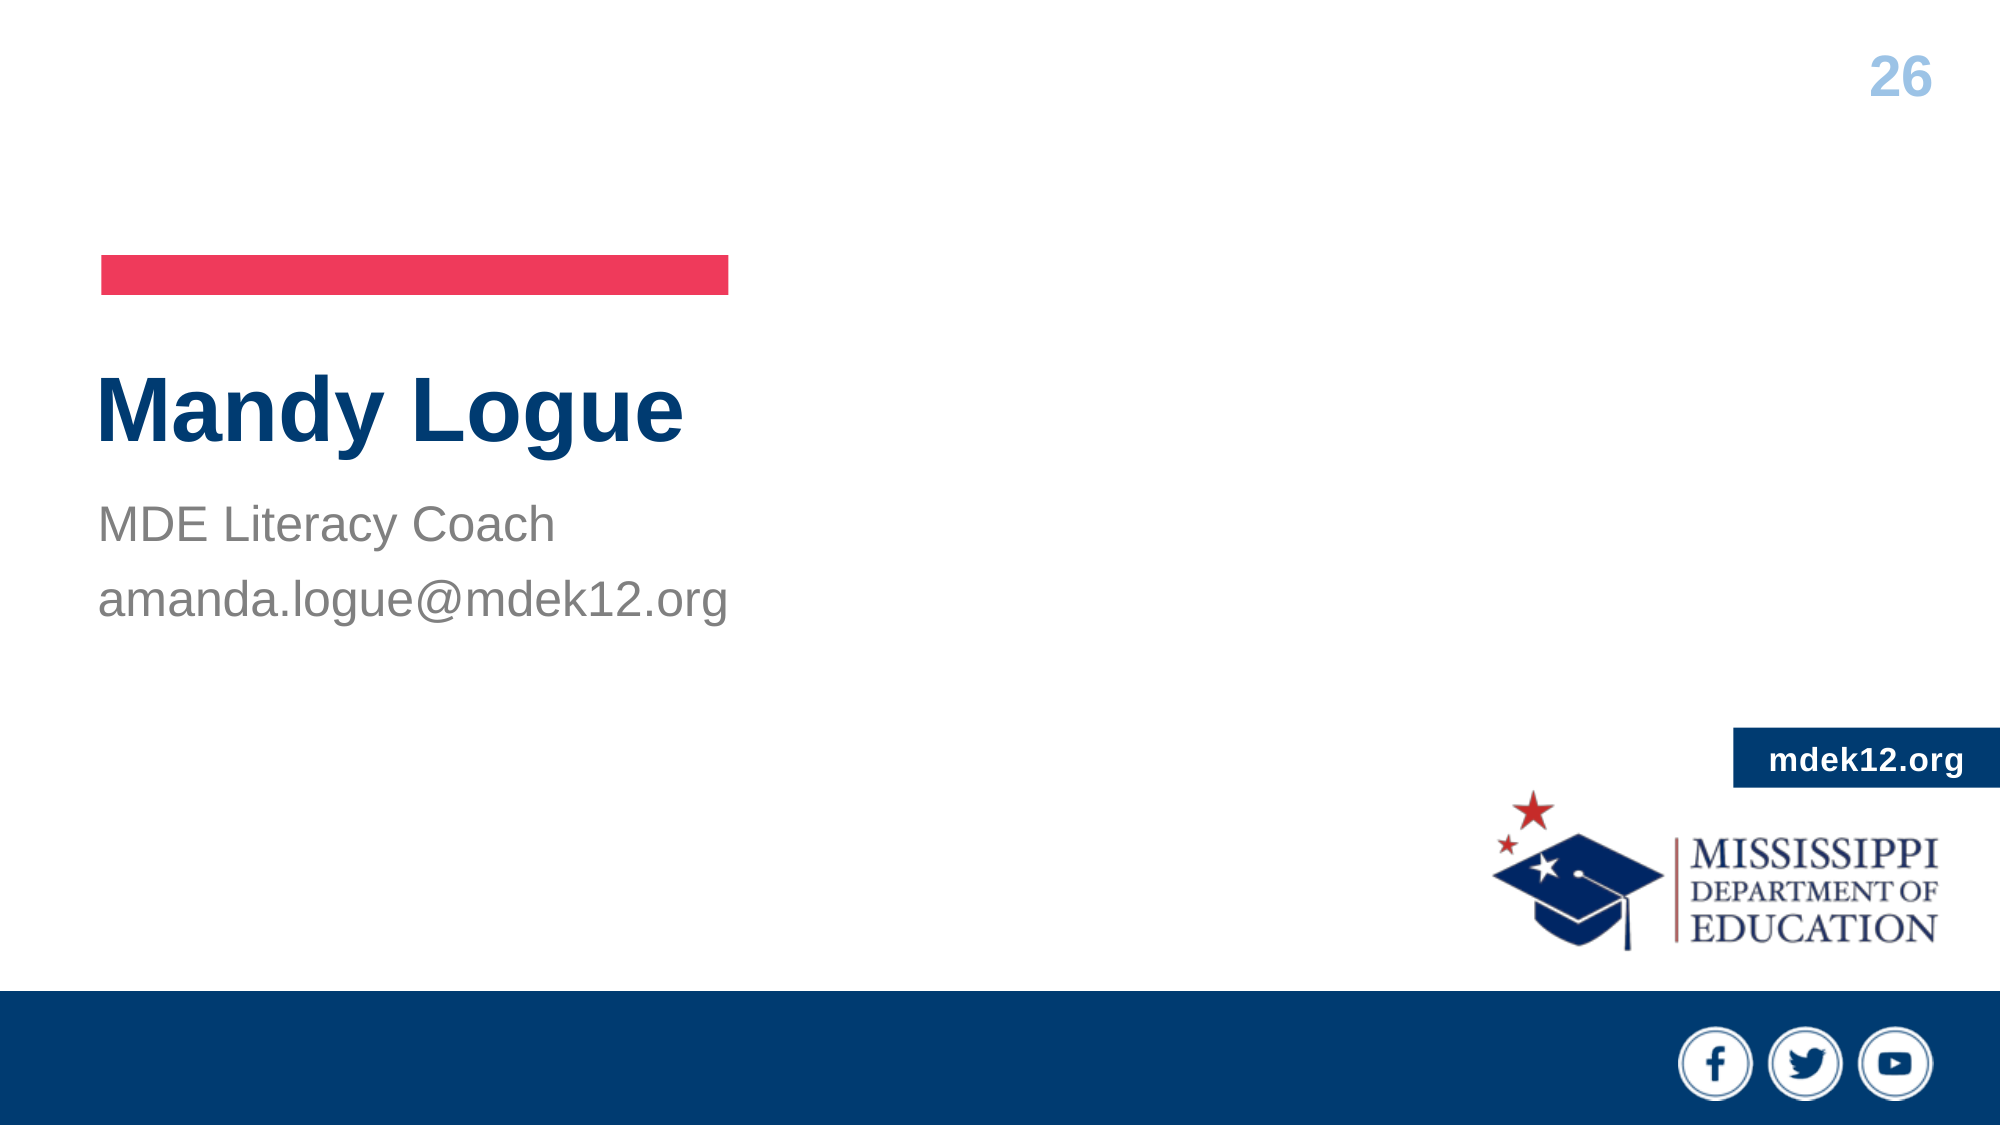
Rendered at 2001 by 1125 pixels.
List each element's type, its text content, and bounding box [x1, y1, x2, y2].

list MDE Literacy Coach amanda.logue@mdek12.org [82, 491, 905, 634]
title Mandy Logue [80, 340, 1414, 483]
slide_number 26 [1499, 42, 1950, 103]
picture [1678, 1026, 1934, 1101]
picture [1483, 778, 1949, 959]
